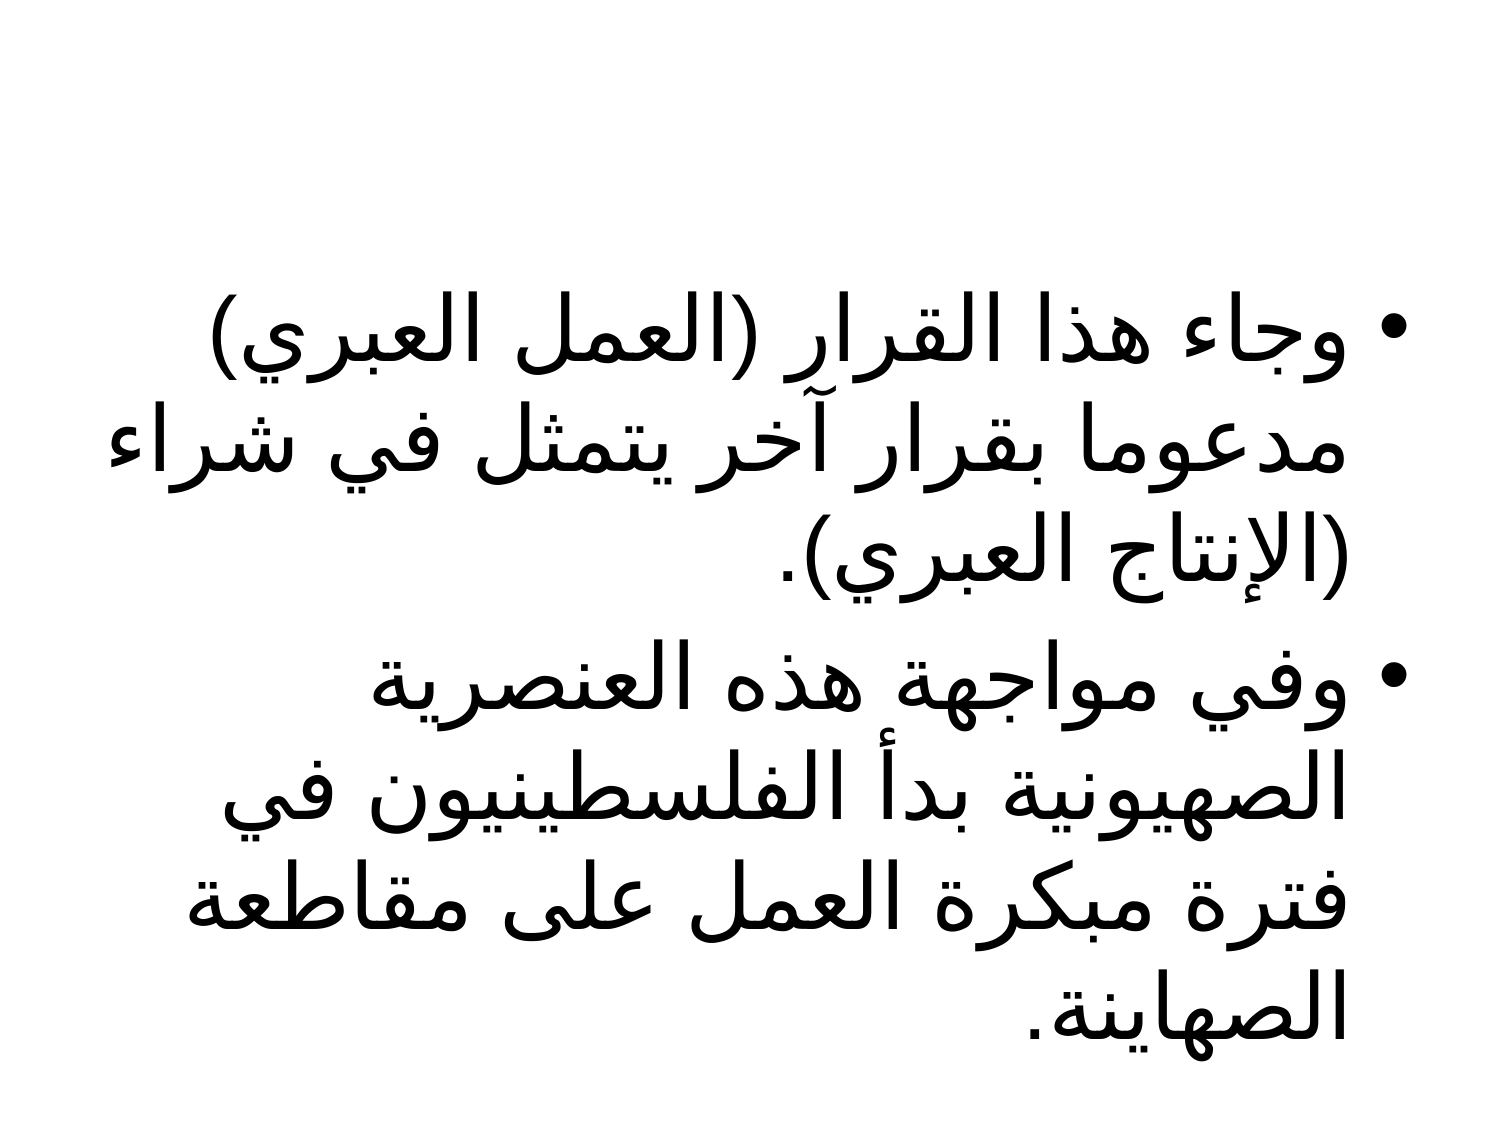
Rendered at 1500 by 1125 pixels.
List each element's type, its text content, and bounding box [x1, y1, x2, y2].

list وجاء هذا القرار (العمل العبري) مدعوما بقرار آخر يتمثل في شراء (الإنتاج العبري). وفي مواجهة هذه العنصرية الصهيونية بدأ الفلسطينيون في فترة مبكرة العمل على مقاطعة الصهاينة. [75, 262, 1425, 1005]
